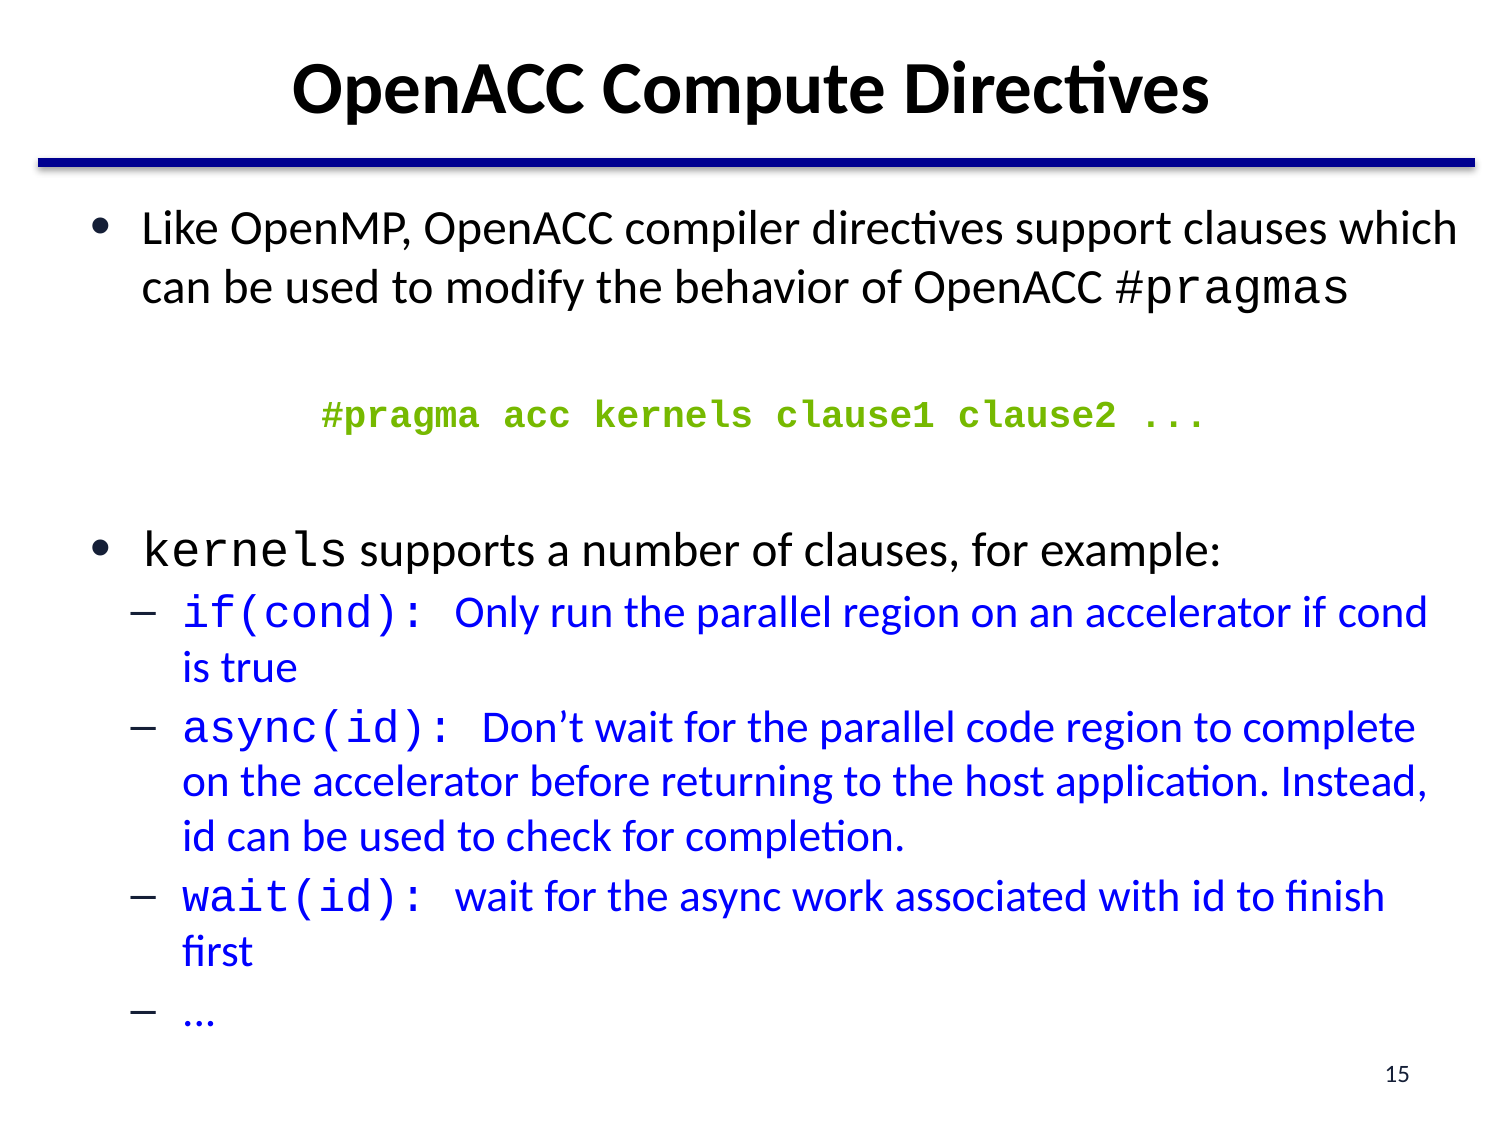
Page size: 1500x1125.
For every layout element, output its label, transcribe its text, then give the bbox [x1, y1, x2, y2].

title OpenACC Compute Directives [77, 24, 1428, 143]
list Like OpenMP, OpenACC compiler directives support clauses which can be used to modify the behavior of OpenACC #pragmas #pragma acc kernels clause1 clause2 ... kernels supports a number of clauses, for example: if(cond): Only run the parallel region on an accelerator if cond is true async(id): Don’t wait for the parallel code region to complete on the accelerator before returning to the host application. Instead, id can be used to check for completion. wait(id): wait for the async work associated with id to finish first ... [75, 187, 1475, 1088]
slide_number 15 [1074, 1042, 1425, 1103]
